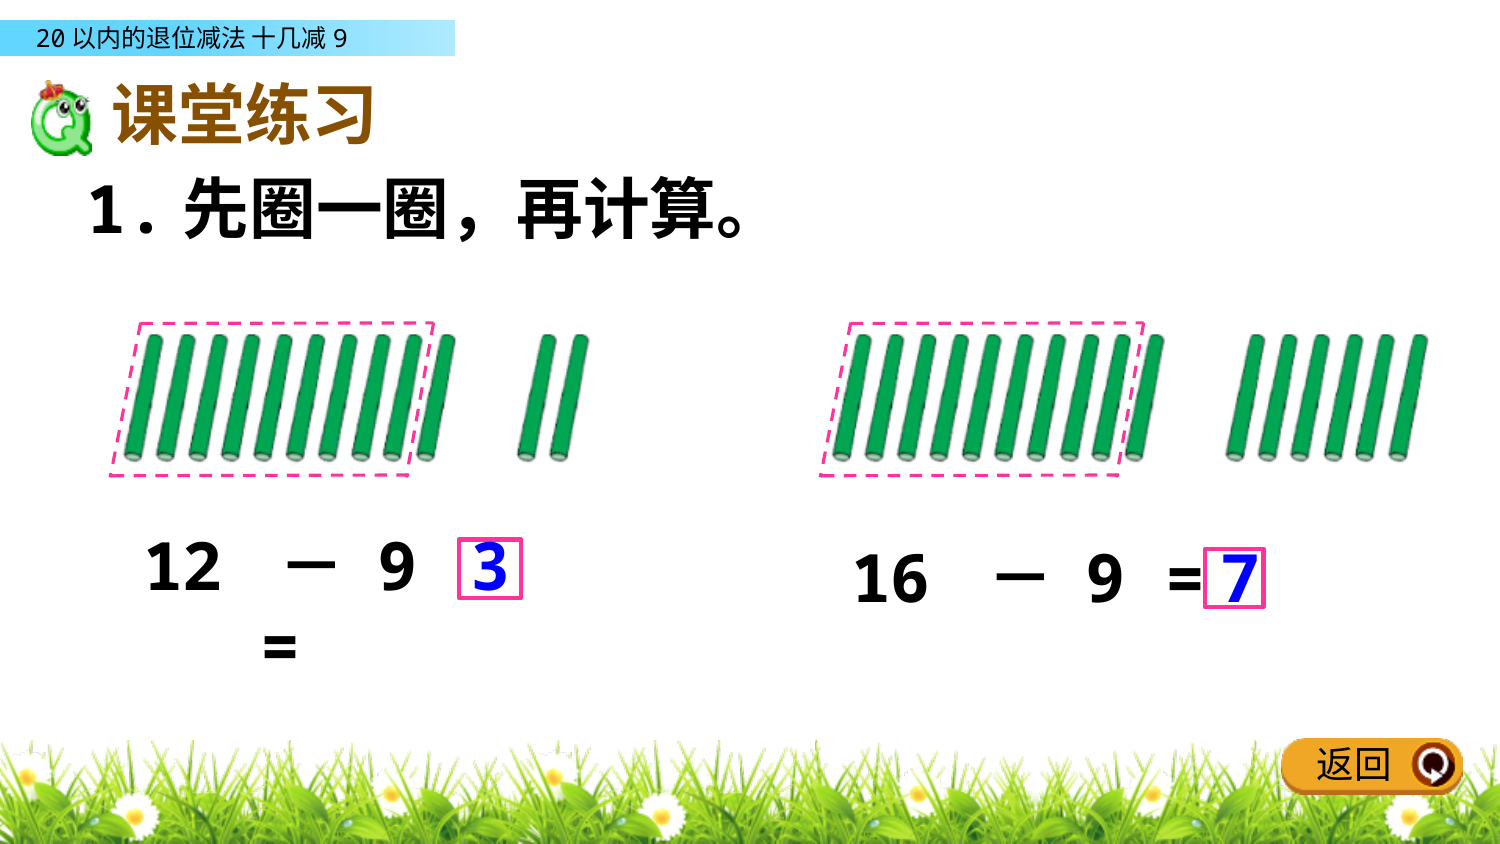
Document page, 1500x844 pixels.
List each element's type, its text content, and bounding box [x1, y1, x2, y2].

picture [1144, 322, 1444, 476]
text_box 1.先圈一圈，再计算。 [72, 159, 799, 255]
picture [31, 80, 92, 156]
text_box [109, 322, 434, 478]
text_box 7 [1265, 528, 1276, 623]
picture [0, 740, 1500, 844]
text_box 课堂练习 [100, 67, 404, 159]
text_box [821, 527, 1264, 625]
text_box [105, 516, 522, 613]
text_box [820, 322, 1144, 478]
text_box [1281, 733, 1464, 795]
picture [434, 322, 820, 476]
